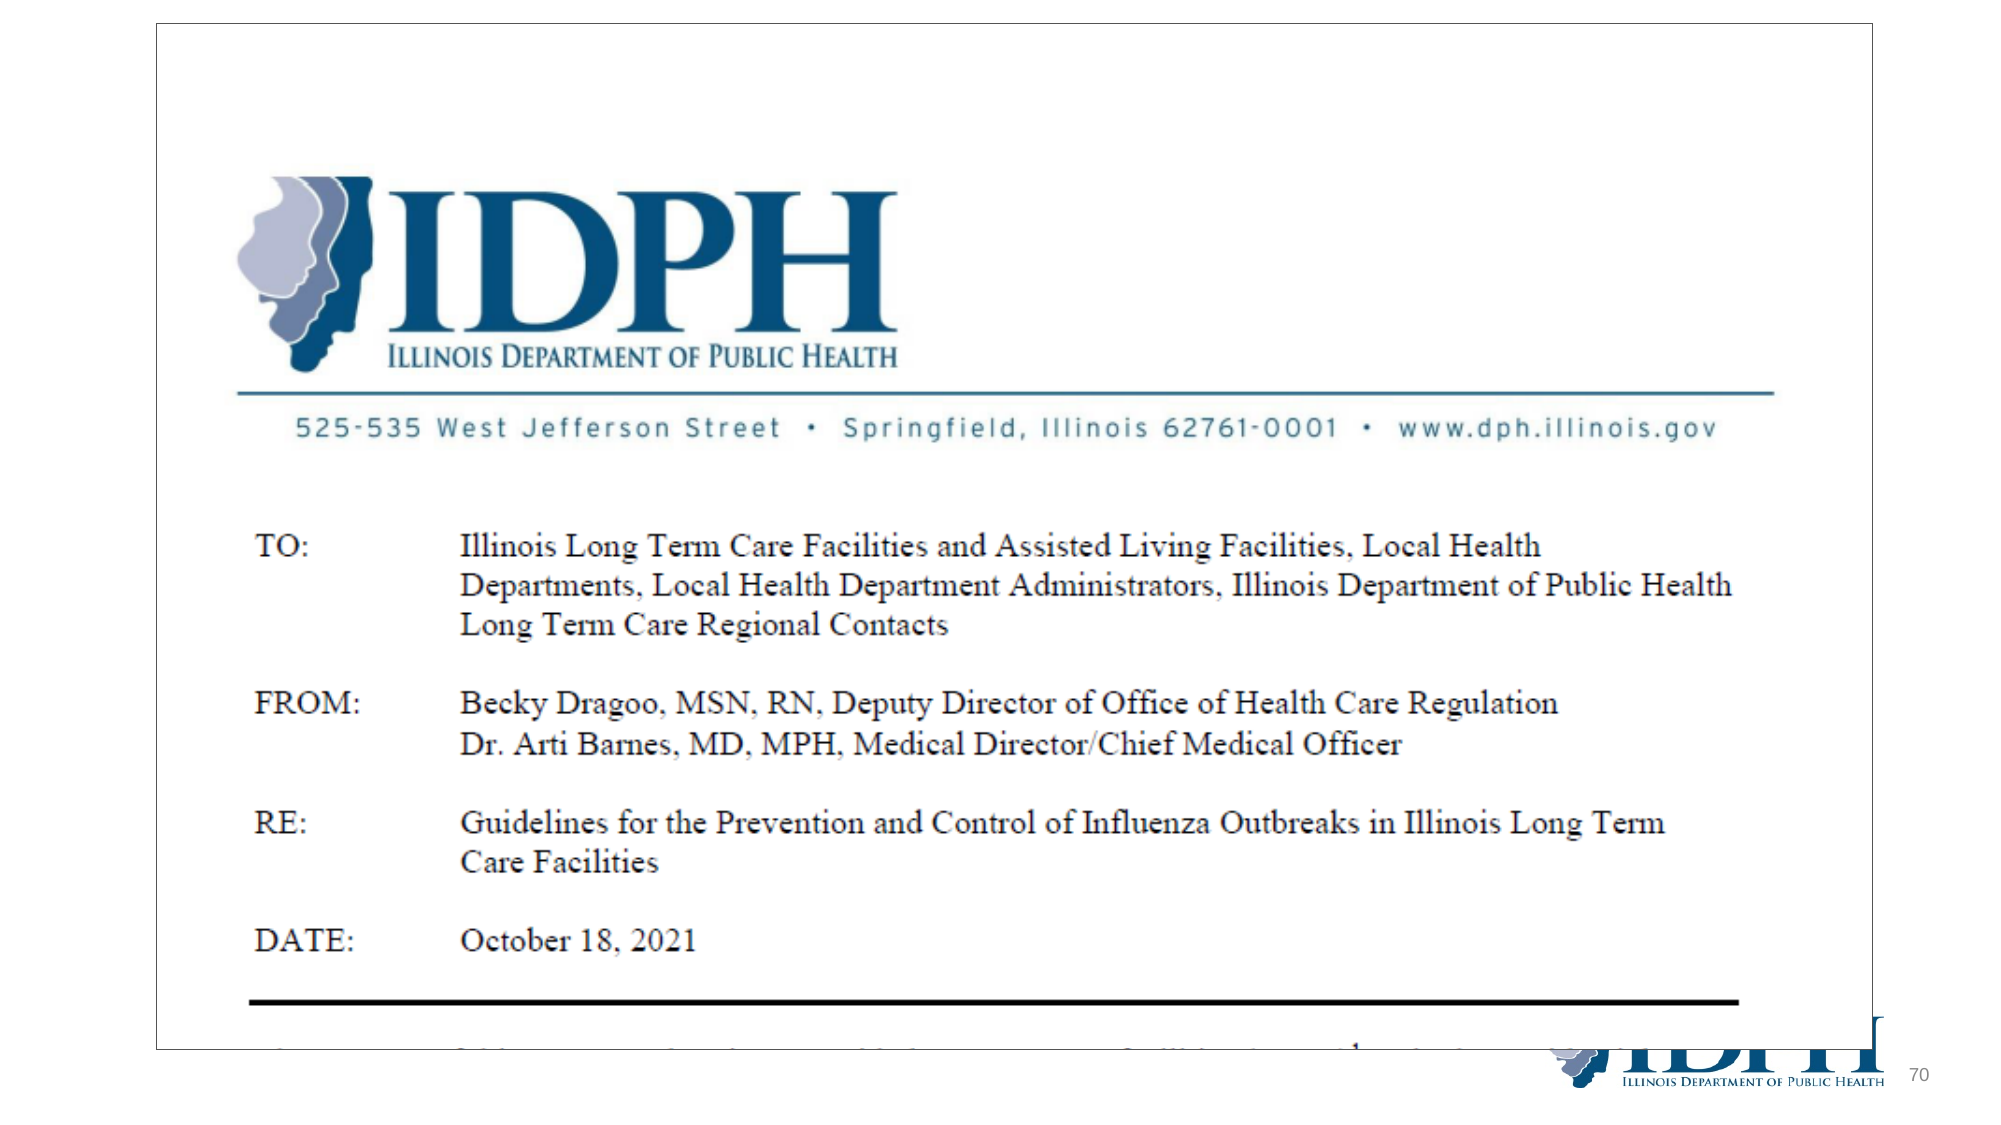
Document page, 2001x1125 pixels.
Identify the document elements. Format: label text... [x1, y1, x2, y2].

picture [156, 23, 1884, 1088]
slide_number 70 [1899, 1054, 1938, 1094]
